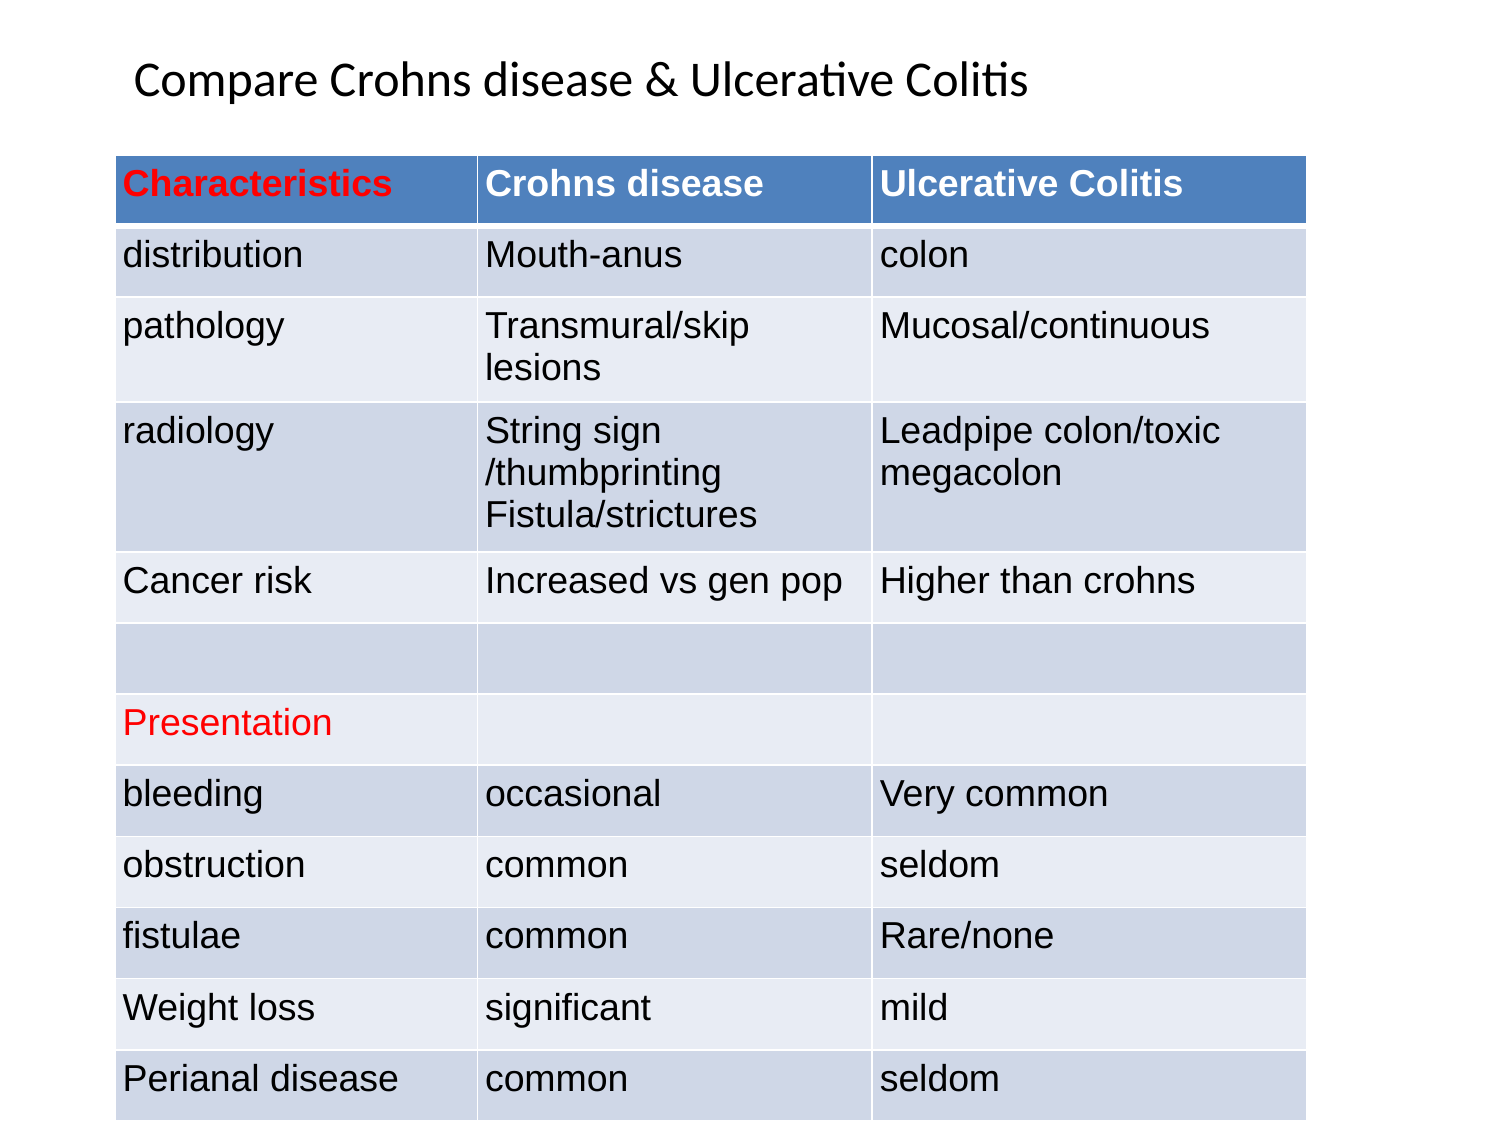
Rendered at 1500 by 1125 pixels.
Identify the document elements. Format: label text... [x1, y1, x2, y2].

table_cell seldom [873, 837, 1306, 907]
table_cell Perianal disease [116, 1051, 477, 1120]
table_cell Higher than crohns [873, 553, 1306, 622]
table_cell Presentation [116, 695, 477, 764]
table_cell common [478, 908, 871, 978]
table_cell Leadpipe colon/toxic megacolon [873, 403, 1306, 551]
table_cell [478, 695, 871, 764]
table_cell Mouth-anus [478, 229, 871, 296]
table_cell Increased vs gen pop [478, 553, 871, 622]
table_cell Cancer risk [116, 553, 477, 622]
table_cell Very common [873, 766, 1306, 836]
table_cell mild [873, 979, 1306, 1049]
table_cell Weight loss [116, 979, 477, 1049]
table_cell Mucosal/continuous [873, 298, 1306, 401]
table_cell obstruction [116, 837, 477, 907]
table_cell pathology [116, 298, 477, 401]
table_header Ulcerative Colitis [873, 156, 1306, 223]
table_cell [873, 624, 1306, 693]
table_header Characteristics [116, 156, 477, 223]
table_cell significant [478, 979, 871, 1049]
table_cell common [478, 1051, 871, 1120]
table_cell [873, 695, 1306, 764]
table_cell seldom [873, 1051, 1306, 1120]
table_cell Rare/none [873, 908, 1306, 978]
table_cell occasional [478, 766, 871, 836]
table_cell fistulae [116, 908, 477, 978]
table_cell common [478, 837, 871, 907]
table_cell radiology [116, 403, 477, 551]
table_cell Transmural/skip lesions [478, 298, 871, 401]
table_cell distribution [116, 229, 477, 296]
table_header Crohns disease [478, 156, 871, 223]
text_box Compare Crohns disease & Ulcerative Colitis [126, 39, 1125, 154]
table_cell [116, 624, 477, 693]
table_cell [478, 624, 871, 693]
table_cell bleeding [116, 766, 477, 836]
table_cell colon [873, 229, 1306, 296]
table_cell String sign /thumbprinting Fistula/strictures [478, 403, 871, 551]
